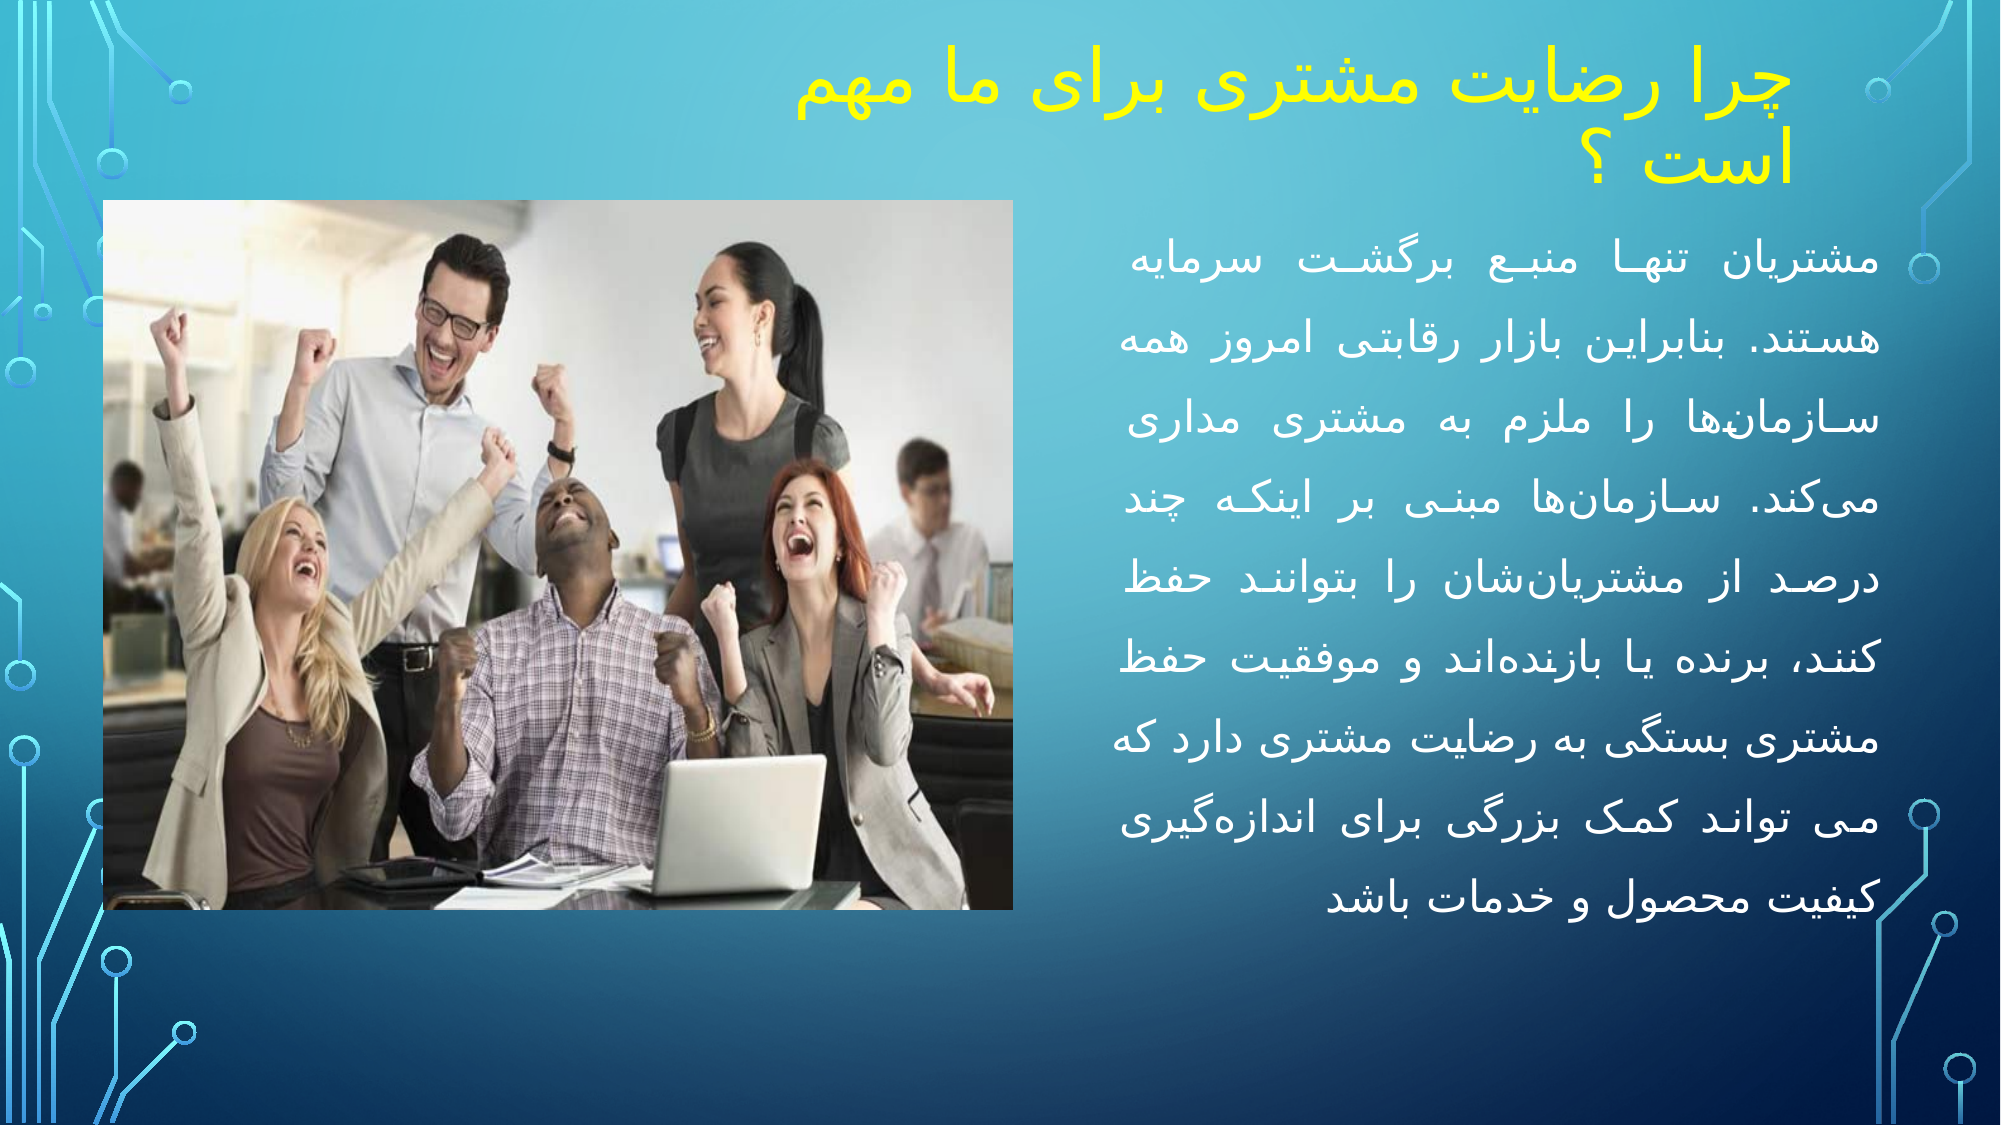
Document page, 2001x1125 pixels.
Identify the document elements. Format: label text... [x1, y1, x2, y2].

title چرا رضایت مشتری برای ما مهم است ؟ [773, 37, 1813, 201]
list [102, 200, 1013, 910]
list مشتریان تنها منبع برگشت سرمایه هستند. بنابراین بازار رقابتی امروز همه سازمان‌ها را ملزم به مشتری مداری می‌کند. سازمان‌ها مبنی بر اینکه چند درصد از مشتریان‌شان را بتوانند حفظ کنند، برنده یا بازنده‌اند و موفقیت حفظ مشتری بستگی به رضایت مشتری دارد که می تواند کمک بزرگی برای اندازه‌گیری کیفیت محصول و خدمات باشد [1096, 194, 1897, 931]
